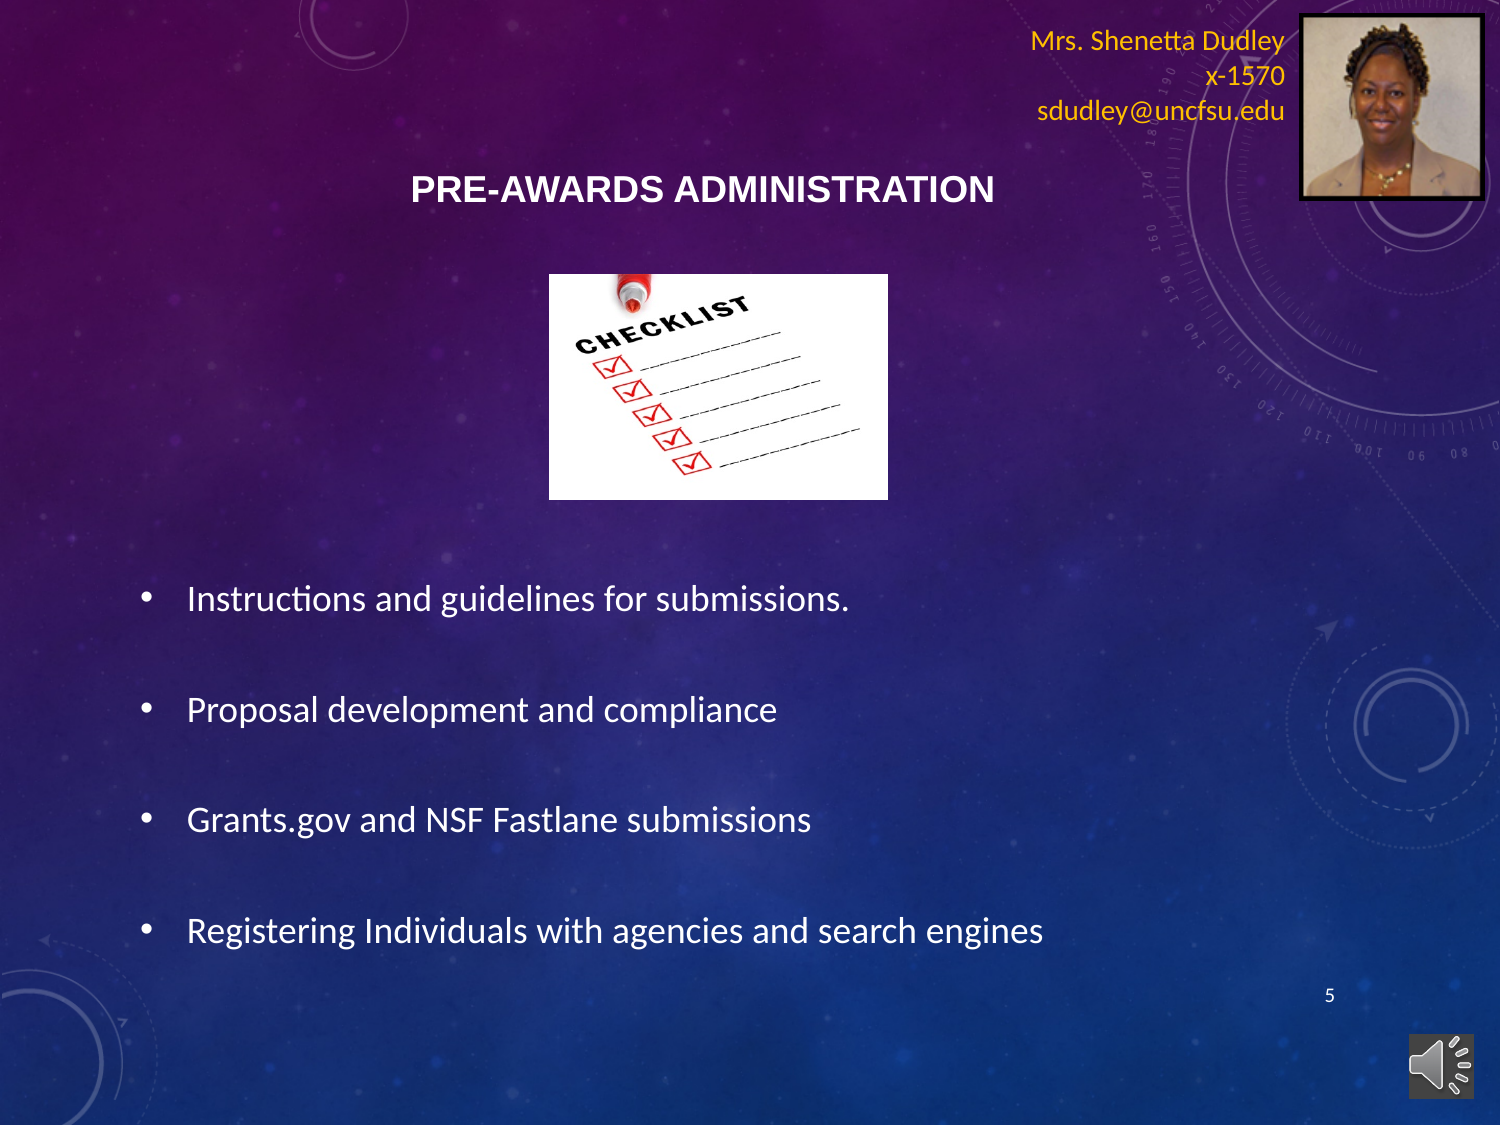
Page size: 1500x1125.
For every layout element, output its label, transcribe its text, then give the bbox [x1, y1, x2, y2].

picture [0, 0, 1500, 1125]
list Instructions and guidelines for submissions. Proposal development and compliance Grants.gov and NSF Fastlane submissions Registering Individuals with agencies and search engines [125, 512, 1400, 1013]
slide_number 5 [1281, 963, 1350, 1025]
title Pre-Awards Administration [174, 125, 1232, 250]
text_box Mrs. Shenetta Dudley x-1570 sdudley@uncfsu.edu [912, 13, 1299, 134]
